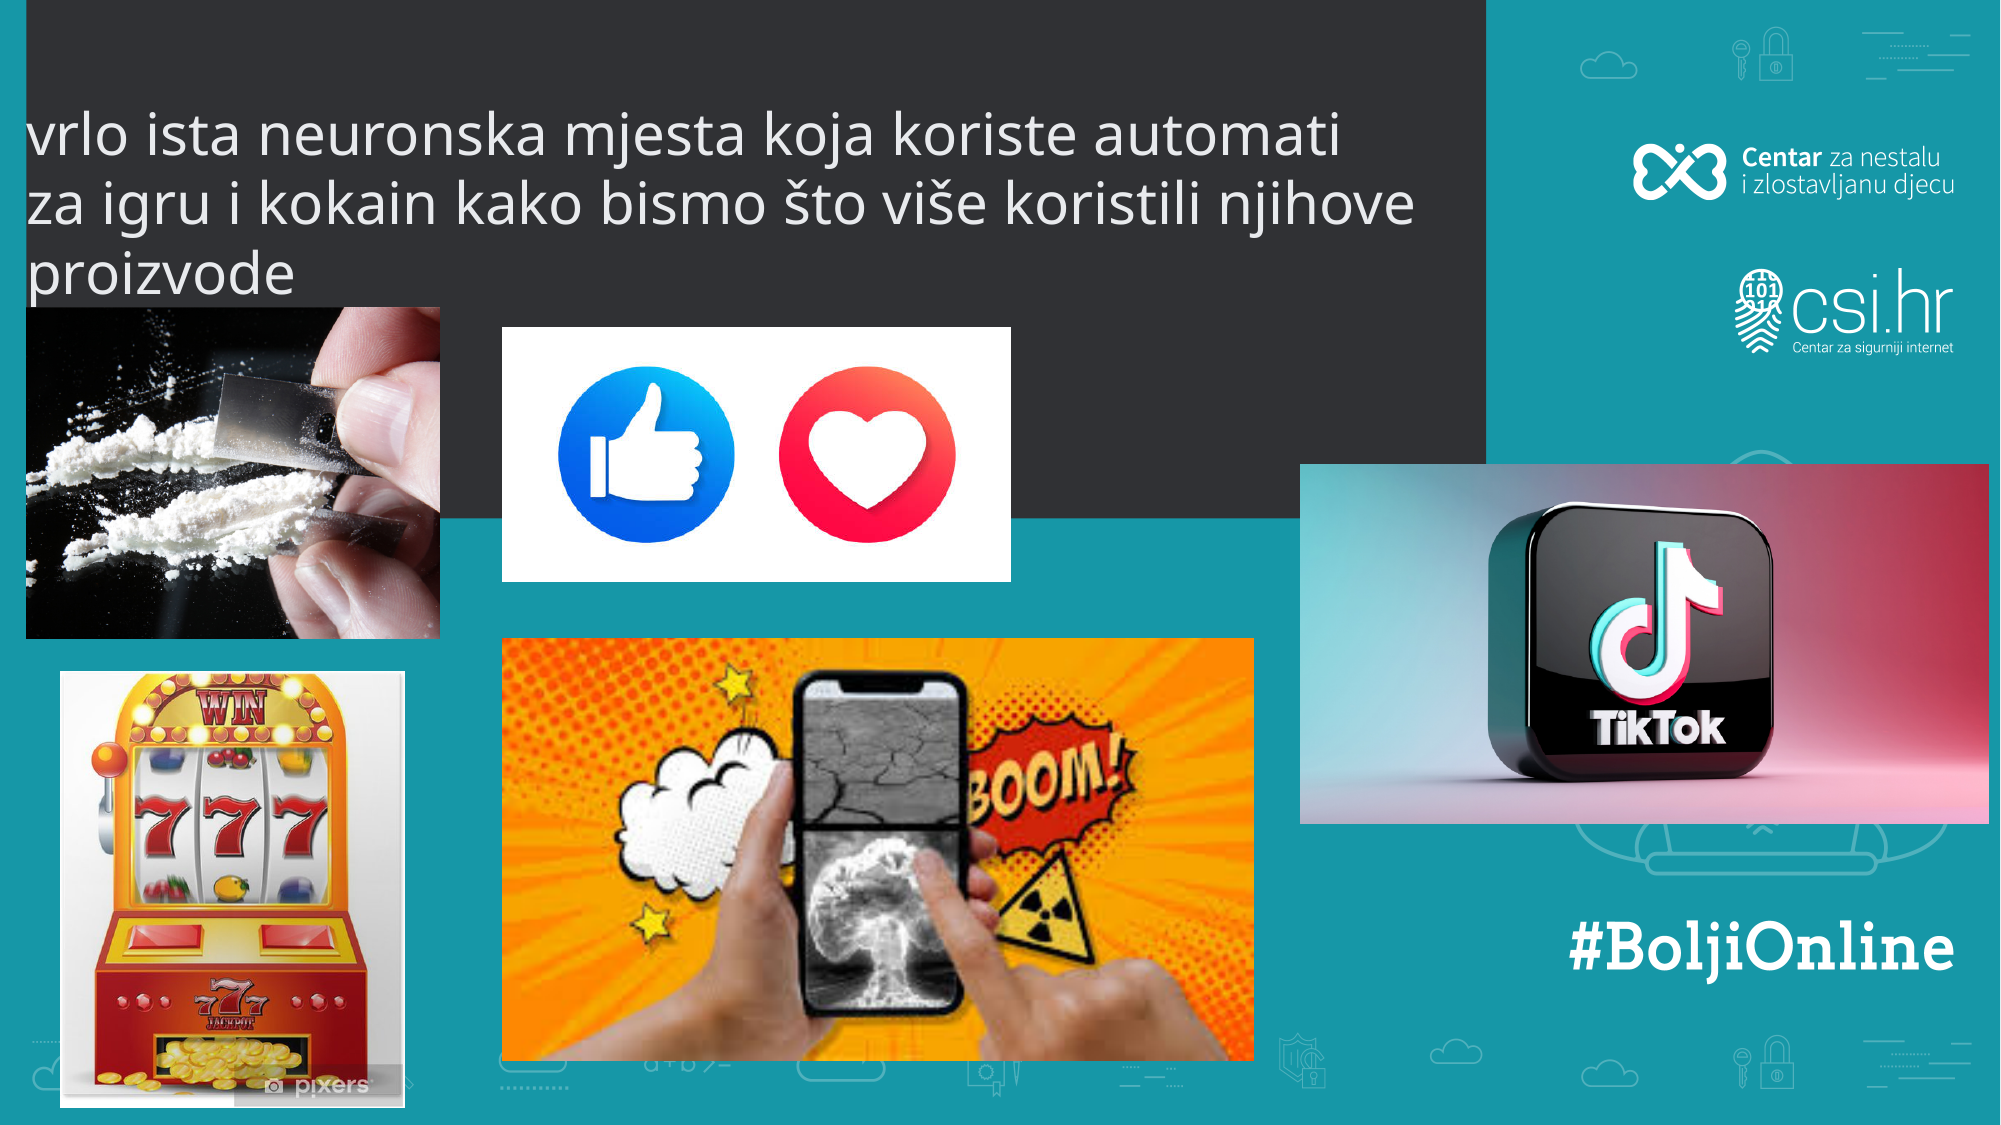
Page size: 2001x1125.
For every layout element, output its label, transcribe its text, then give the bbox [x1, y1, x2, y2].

list vrlo ista neuronska mjesta koja koriste automati za igru ​​i kokain kako bismo što više koristili njihove proizvode [26, 0, 1487, 519]
picture [0, 0, 2001, 1125]
